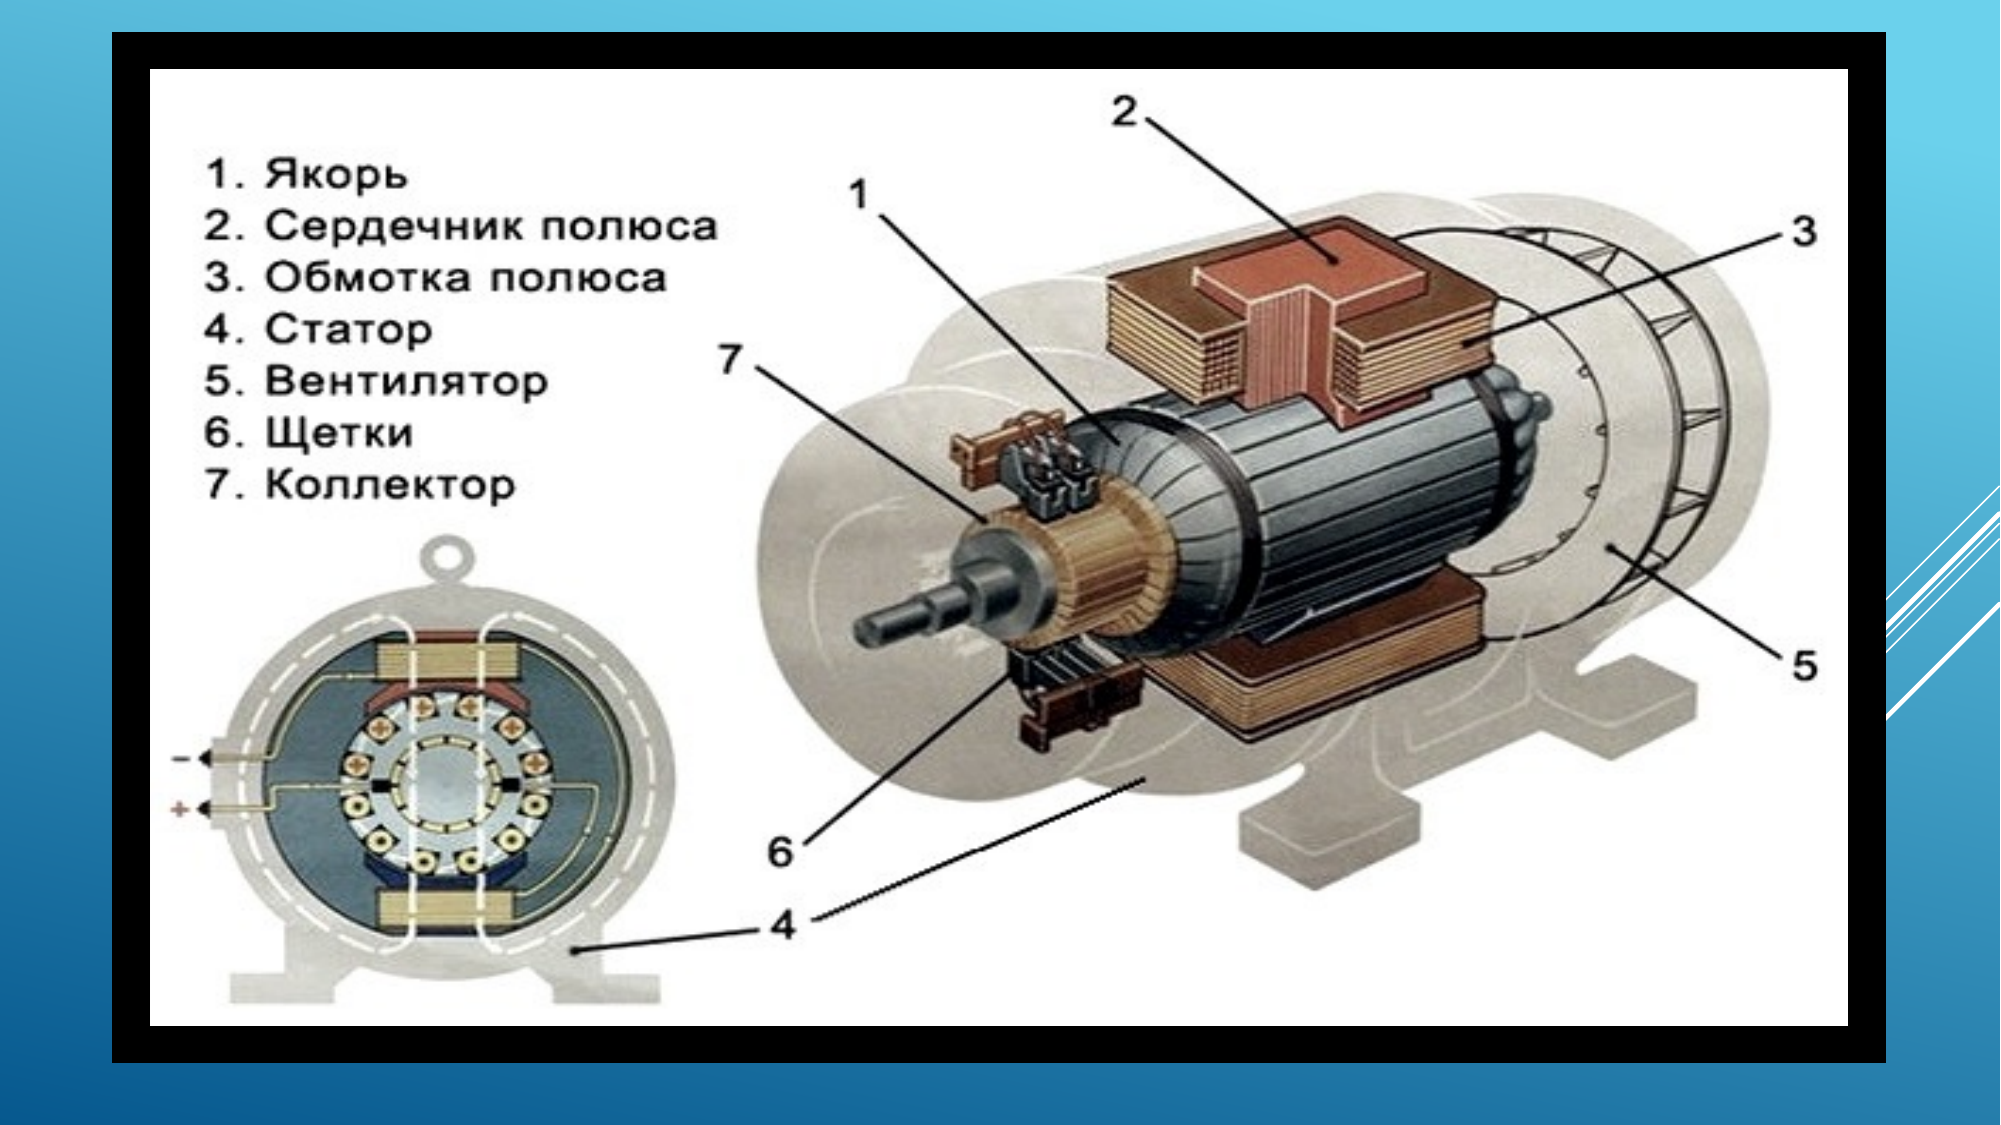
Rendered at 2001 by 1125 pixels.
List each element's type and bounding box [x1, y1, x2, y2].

list [149, 69, 1849, 1027]
